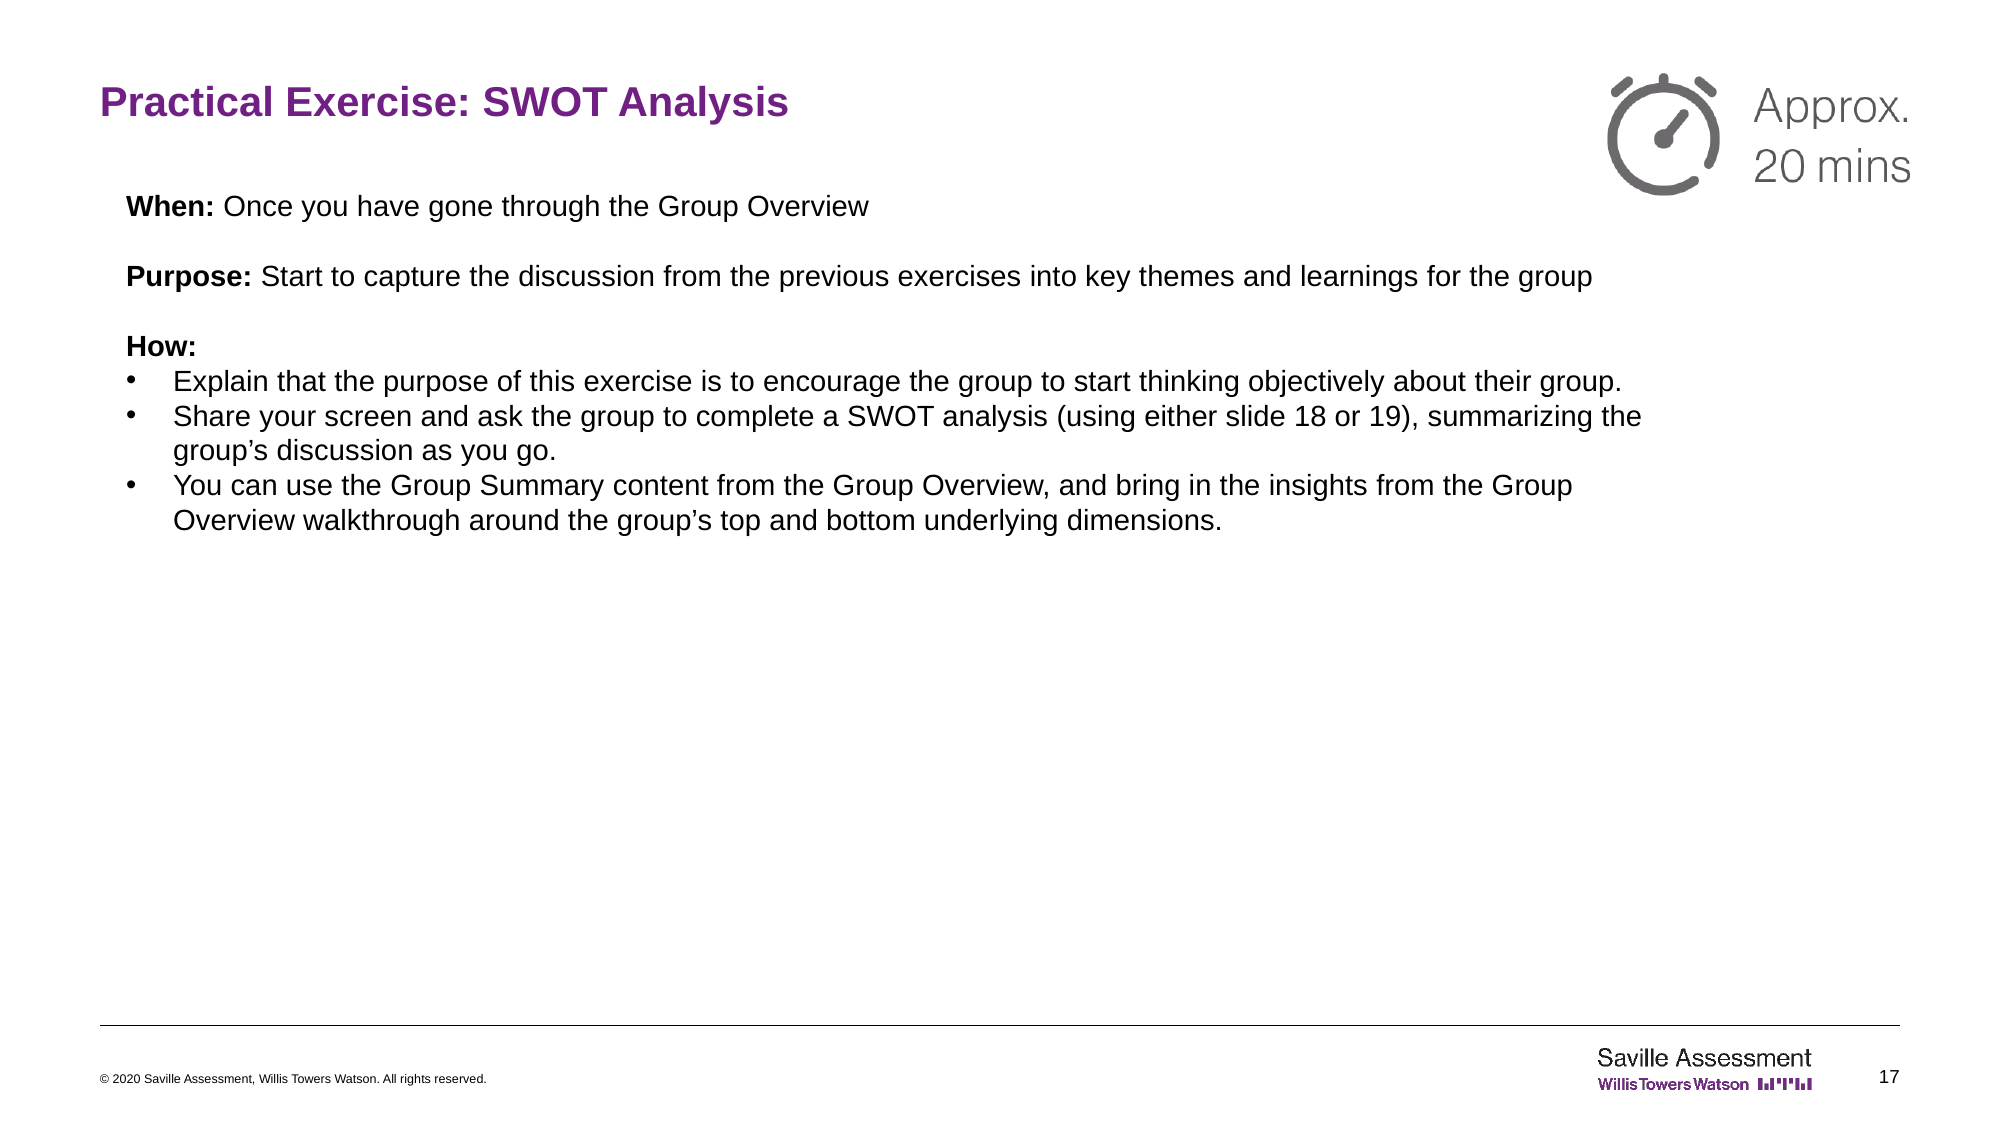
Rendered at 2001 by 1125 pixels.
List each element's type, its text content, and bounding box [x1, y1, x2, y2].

title Practical Exercise: SWOT Analysis [99, 75, 1578, 126]
picture [1586, 1036, 1823, 1101]
text_box When: Once you have gone through the Group Overview Purpose: Start to capture the discussion from the previous exercises into key themes and learnings for the group How: Explain that the purpose of this exercise is to encourage the group to start thinking objectively about their group. Share your screen and ask the group to complete a SWOT analysis (using either slide 18 or 19), summarizing the group’s discussion as you go. You can use the Group Summary content from the Group Overview, and bring in the insights from the Group Overview walkthrough around the group’s top and bottom underlying dimensions. [111, 179, 1698, 694]
picture [1583, 56, 1944, 209]
footer © 2020 Saville Assessment, Willis Towers Watson. All rights reserved. [99, 1071, 1255, 1087]
slide_number 17 [1816, 1064, 1900, 1087]
